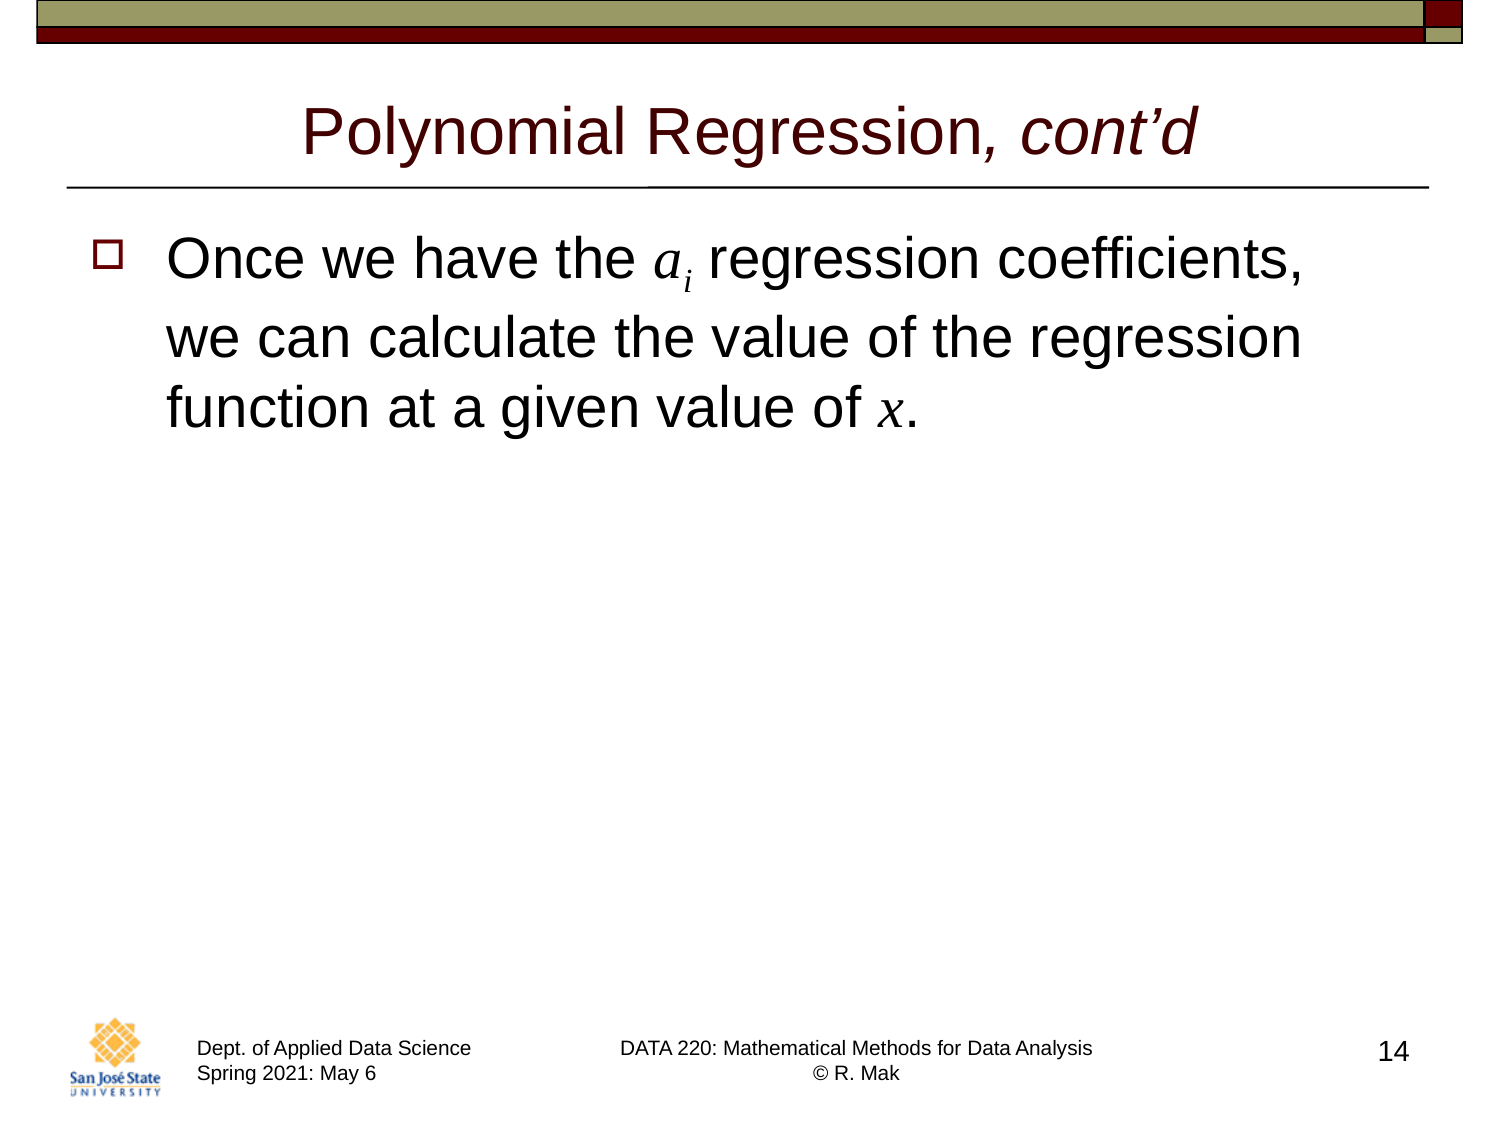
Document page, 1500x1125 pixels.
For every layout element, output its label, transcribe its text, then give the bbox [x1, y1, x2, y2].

picture [60, 1012, 166, 1112]
list Once we have the ai regression coefficients, we can calculate the value of the regression function at a given value of x. [75, 212, 1425, 630]
slide_number 14 [1305, 1025, 1425, 1100]
title Polynomial Regression, cont’d [75, 67, 1425, 175]
